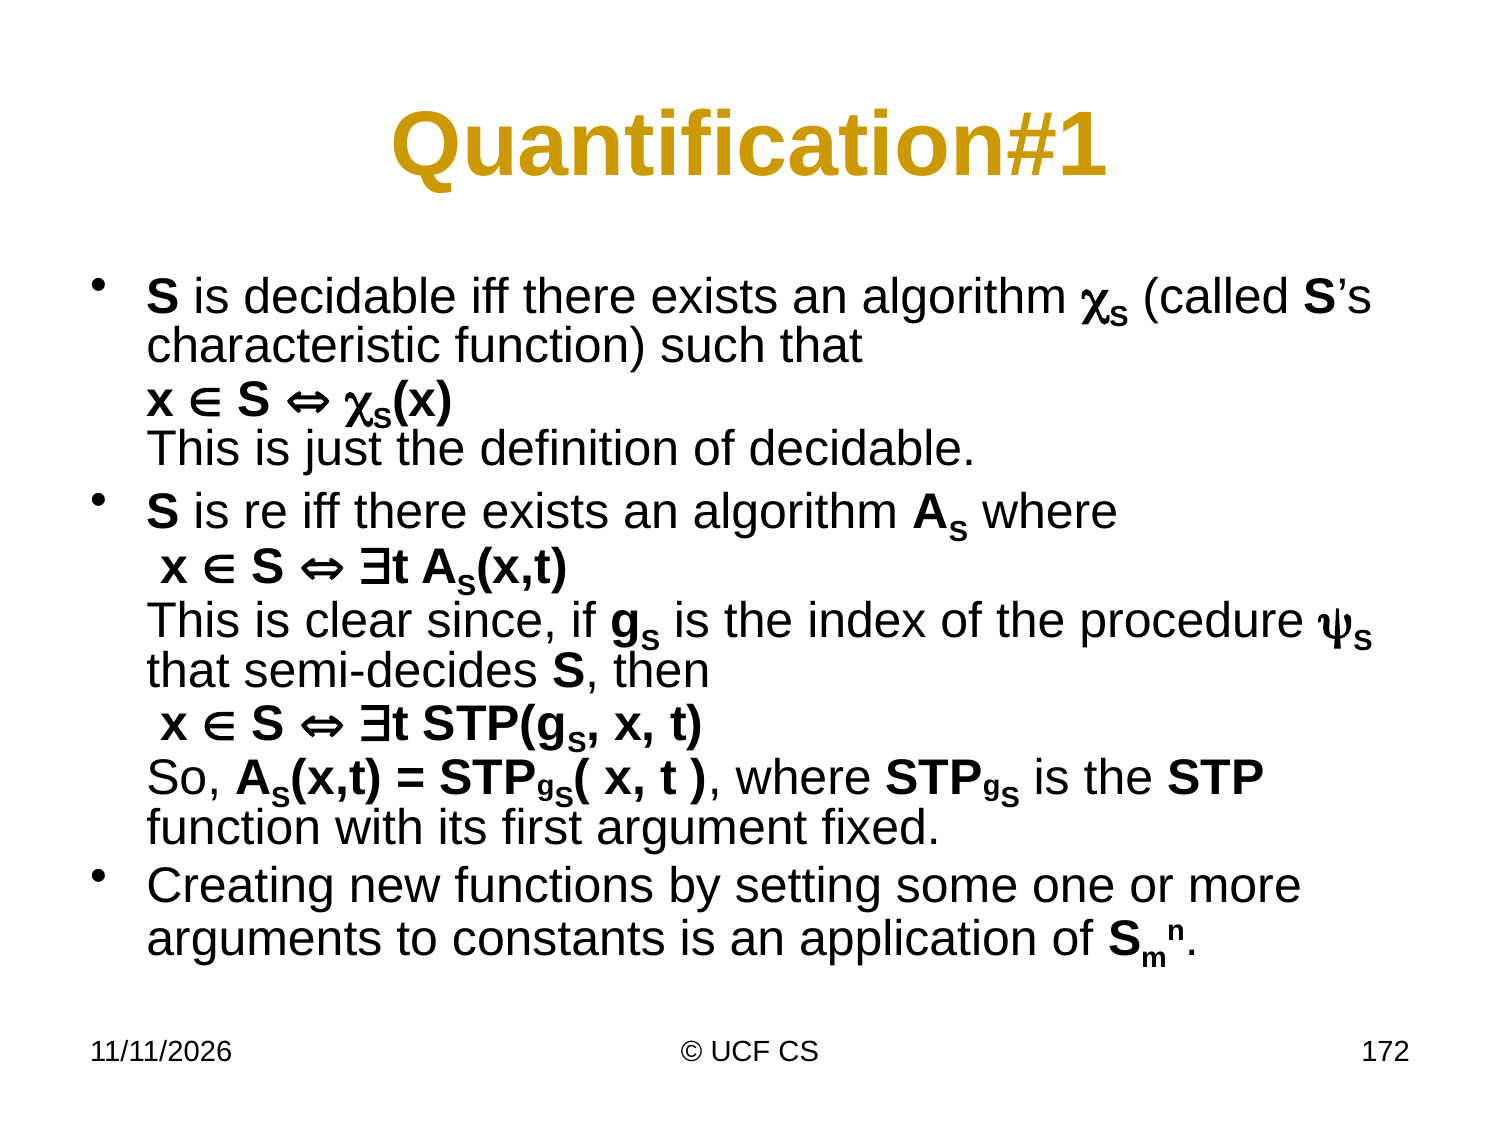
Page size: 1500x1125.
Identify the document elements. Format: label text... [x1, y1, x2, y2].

title Quantification#1 [75, 45, 1425, 233]
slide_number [74, 1024, 426, 1103]
list S is decidable iff there exists an algorithm S (called S’s characteristic function) such that x  S  S(x) This is just the definition of decidable. S is re iff there exists an algorithm AS where x  S  t AS(x,t) This is clear since, if gS is the index of the procedure S that semi-decides S, then x  S  t STP(gS, x, t) So, AS(x,t) = STPgS( x, t ), where STPgS is the STP function with its first argument fixed. Creating new functions by setting some one or more arguments to constants is an application of Smn. [75, 262, 1425, 1005]
footer © UCF CS [512, 1024, 988, 1103]
slide_number 172 [1074, 1024, 1426, 1103]
